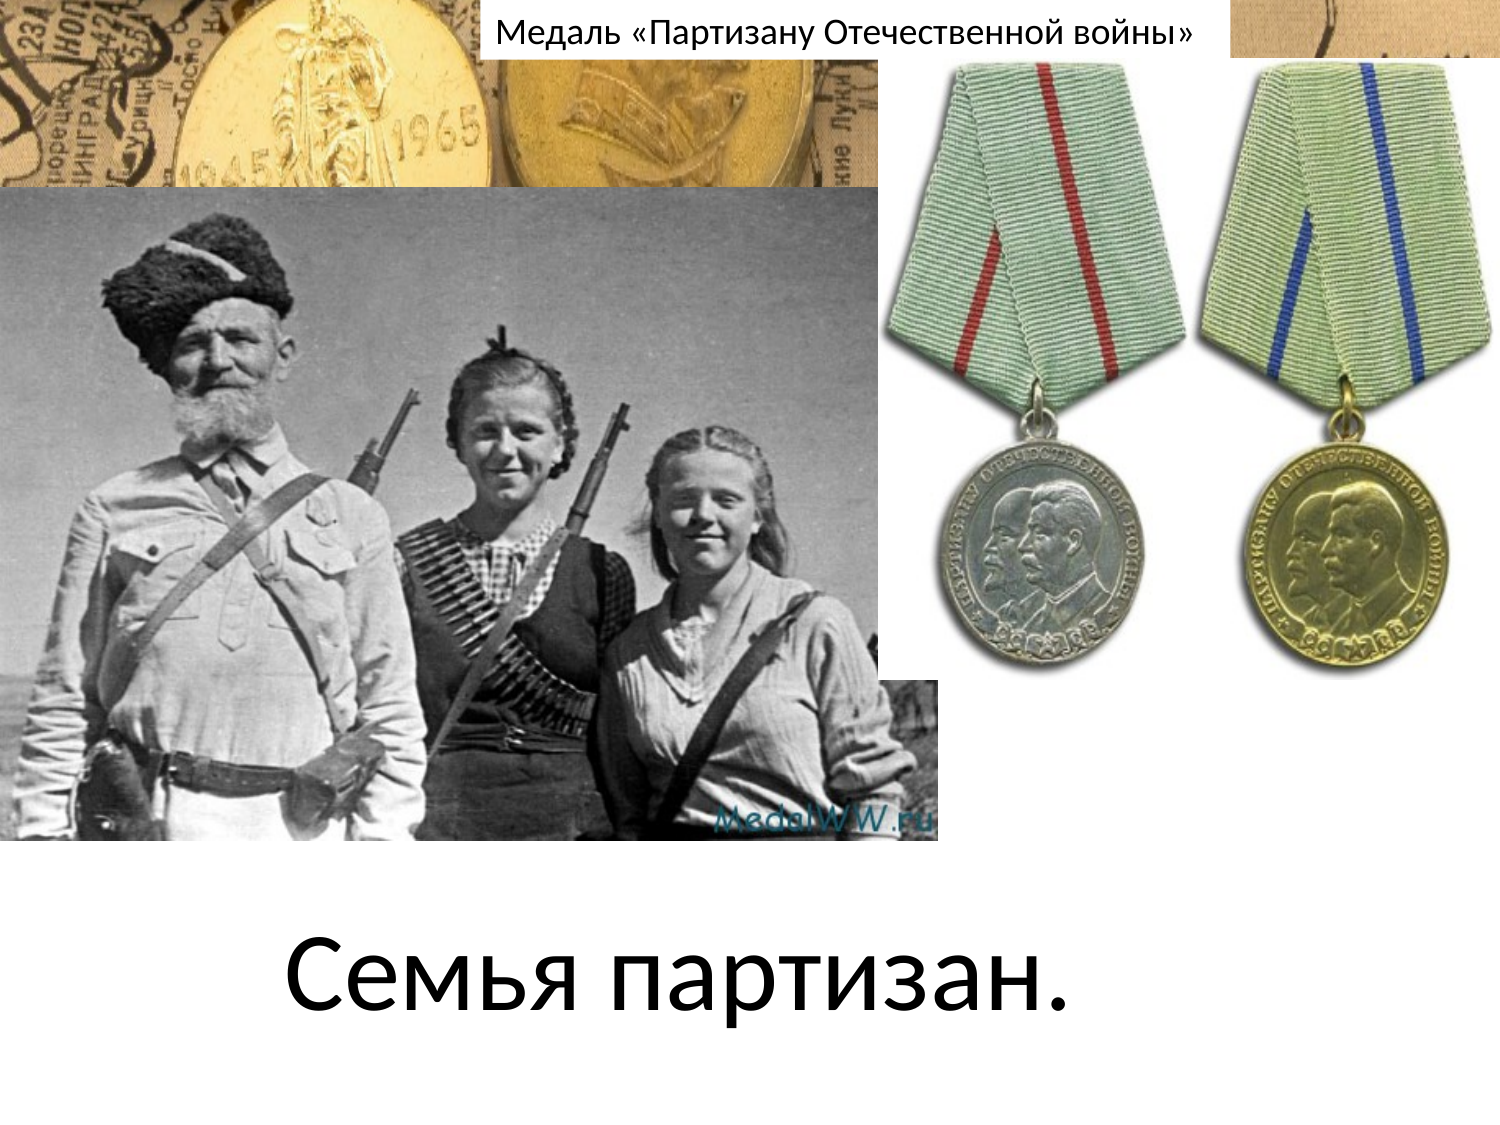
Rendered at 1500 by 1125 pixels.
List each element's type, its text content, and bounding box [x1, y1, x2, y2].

text_box Семья партизан. [269, 890, 1266, 1041]
picture [0, 0, 1500, 841]
